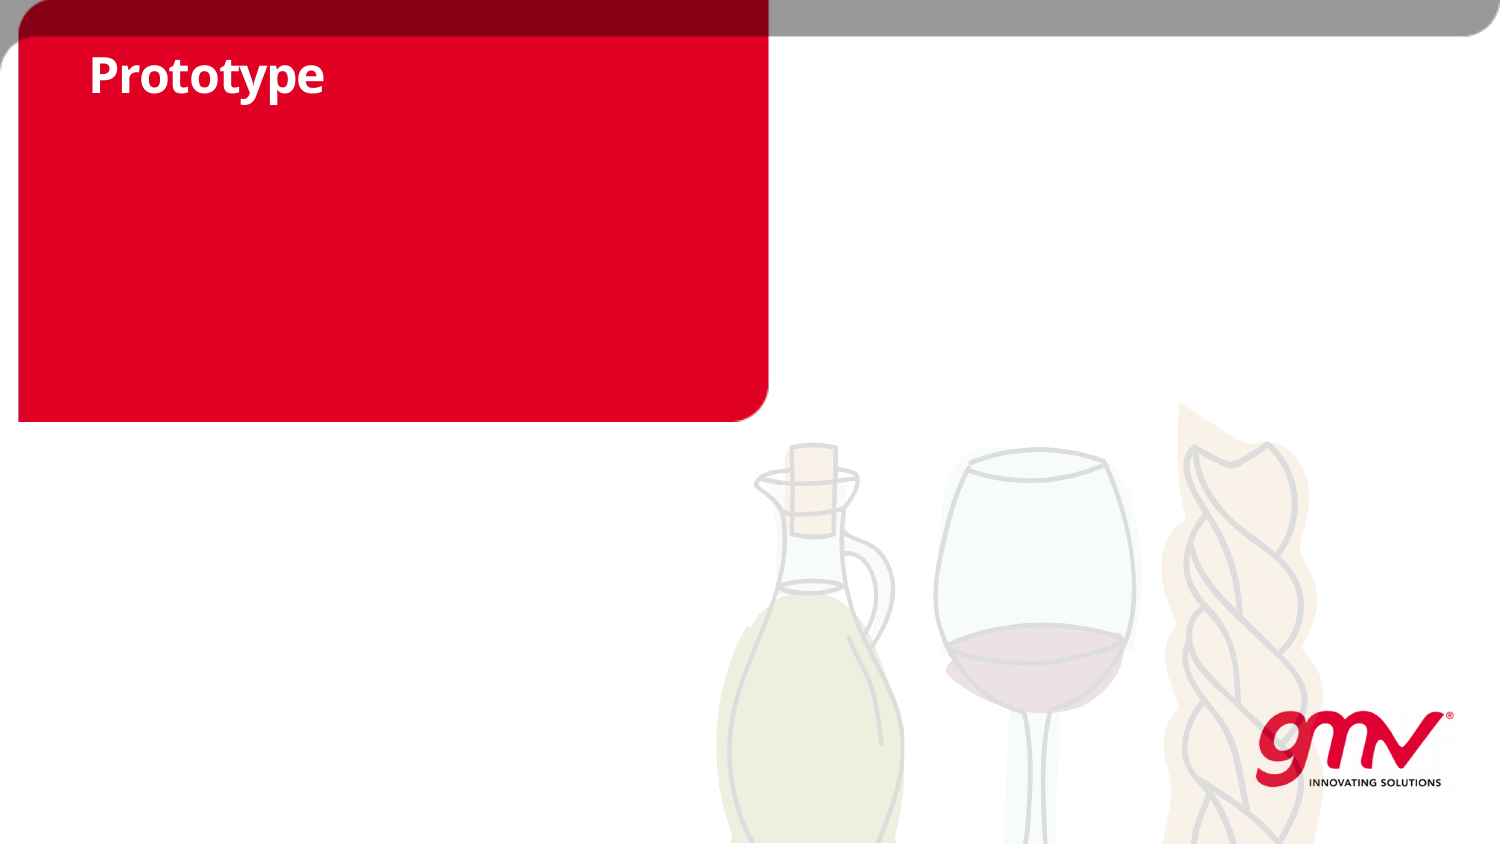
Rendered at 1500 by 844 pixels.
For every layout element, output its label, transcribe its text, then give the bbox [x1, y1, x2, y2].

picture [1248, 705, 1458, 792]
title Prototype [45, 53, 880, 160]
picture [0, 0, 1500, 422]
